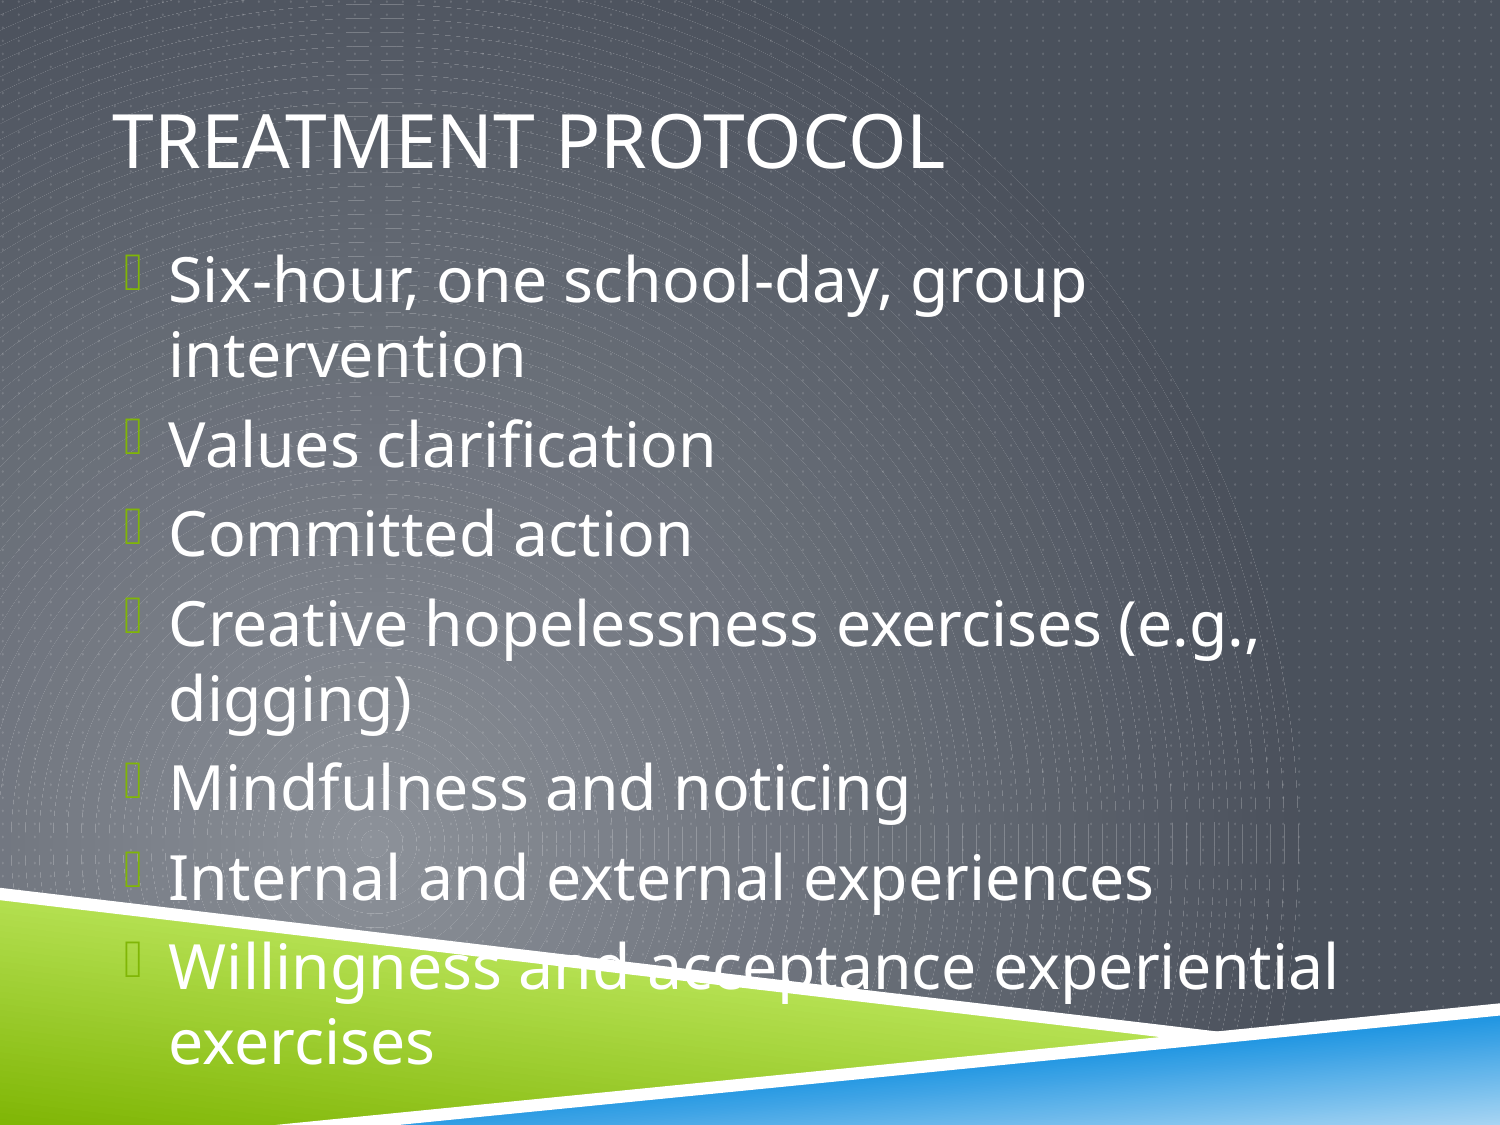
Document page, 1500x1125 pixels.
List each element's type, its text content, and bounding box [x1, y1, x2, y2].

list Six-hour, one school-day, group intervention Values clarification Committed action Creative hopelessness exercises (e.g., digging) Mindfulness and noticing Internal and external experiences Willingness and acceptance experiential exercises [112, 232, 1463, 893]
title Treatment protocol [112, 45, 1388, 232]
